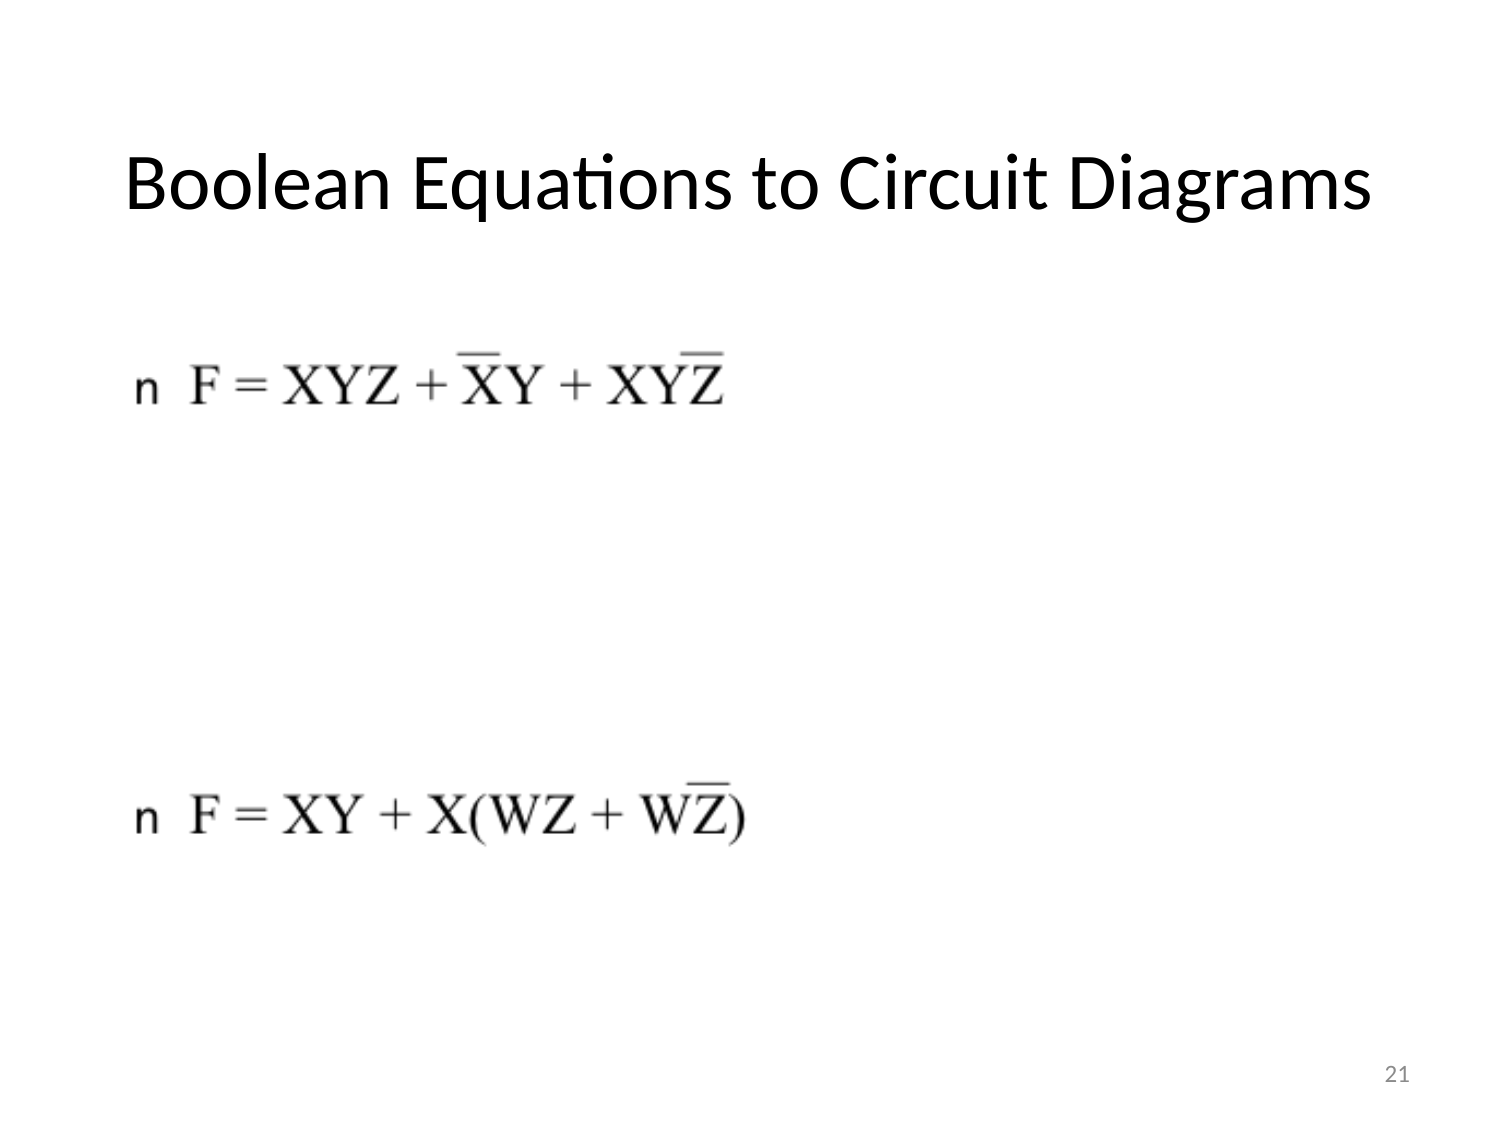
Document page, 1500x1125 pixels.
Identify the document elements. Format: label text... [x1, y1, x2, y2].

picture [119, 341, 1380, 1125]
slide_number 21 [1384, 1042, 1425, 1103]
title Boolean Equations to Circuit Diagrams [75, 45, 1425, 233]
